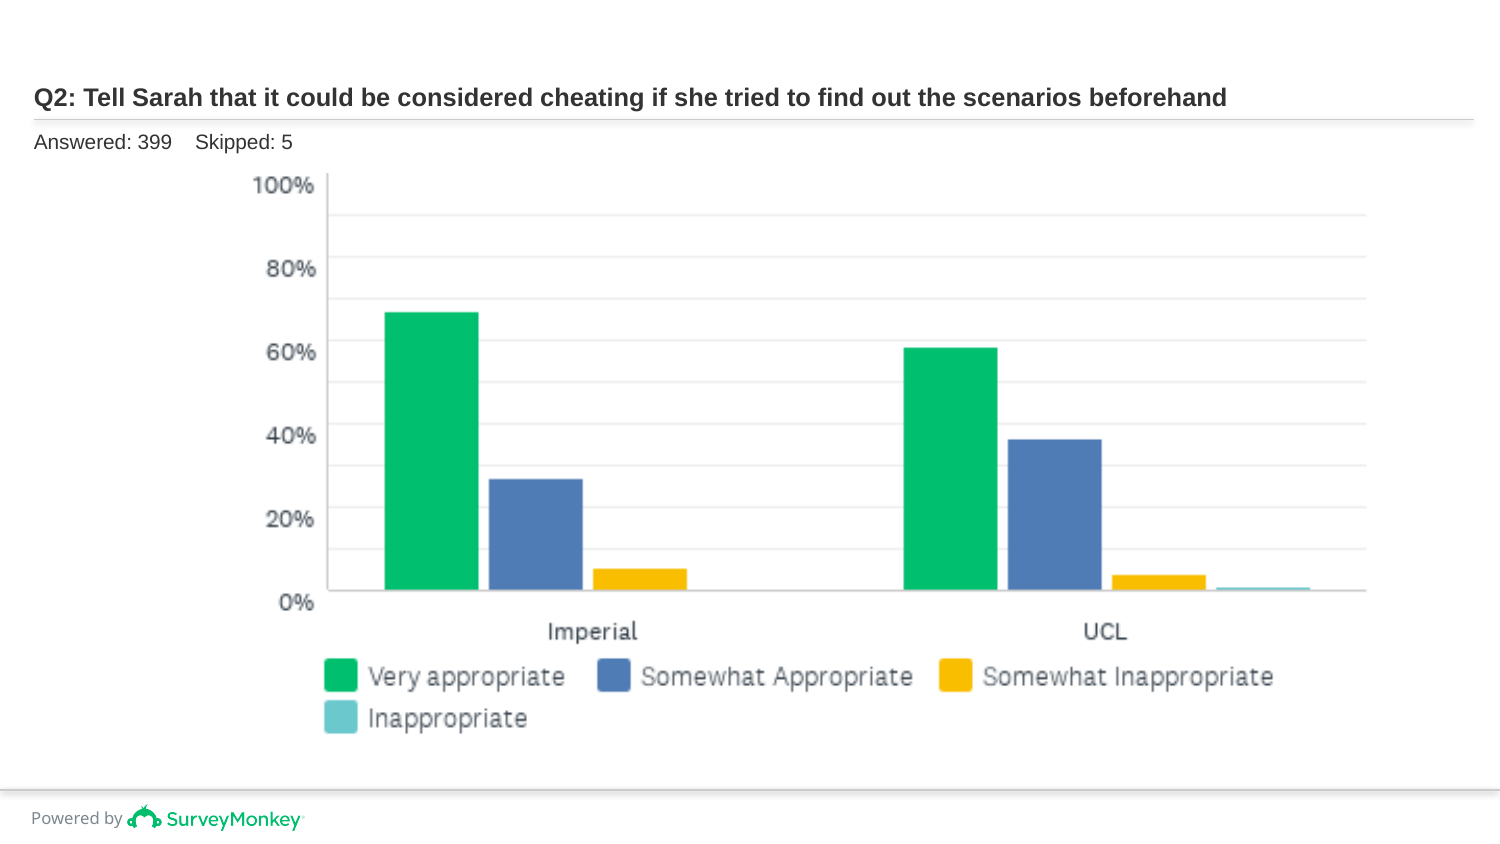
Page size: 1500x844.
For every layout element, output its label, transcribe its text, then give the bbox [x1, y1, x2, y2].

picture [131, 172, 1369, 757]
list Answered: 399 Skipped: 5 [18, 120, 894, 162]
picture [116, 793, 316, 842]
title Q2: Tell Sarah that it could be considered cheating if she tried to find out the scenarios beforehand [18, 54, 1369, 119]
